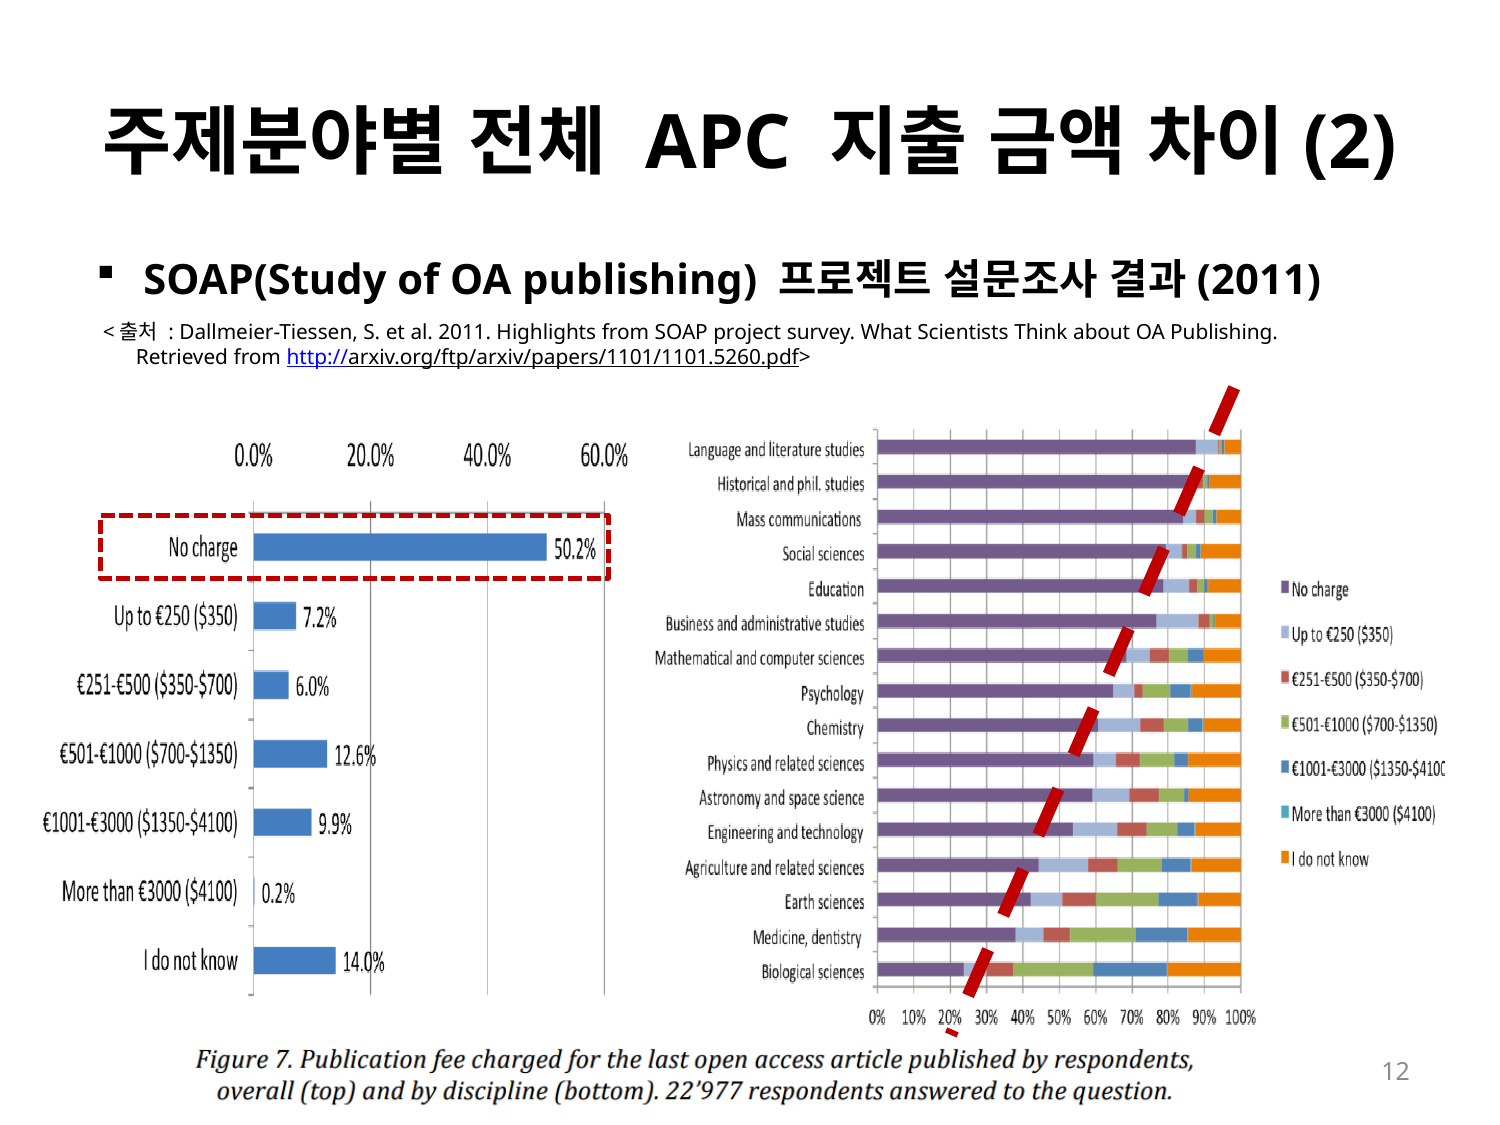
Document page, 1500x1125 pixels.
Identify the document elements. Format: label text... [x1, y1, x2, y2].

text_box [950, 387, 1235, 1036]
title 주제분야별 전체 APC 지출 금액 차이(2) [75, 45, 1425, 233]
text_box SOAP(Study of OA publishing) 프로젝트 설문조사 결과(2011) [81, 245, 1347, 310]
text_box <출처 : Dallmeier-Tiessen, S. et al. 2011. Highlights from SOAP project survey. What Scientists Think about OA Publishing. Retrieved from http://arxiv.org/ftp/arxiv/papers/1101/1101.5260.pdf> [88, 310, 1352, 379]
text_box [16, 387, 1471, 1116]
